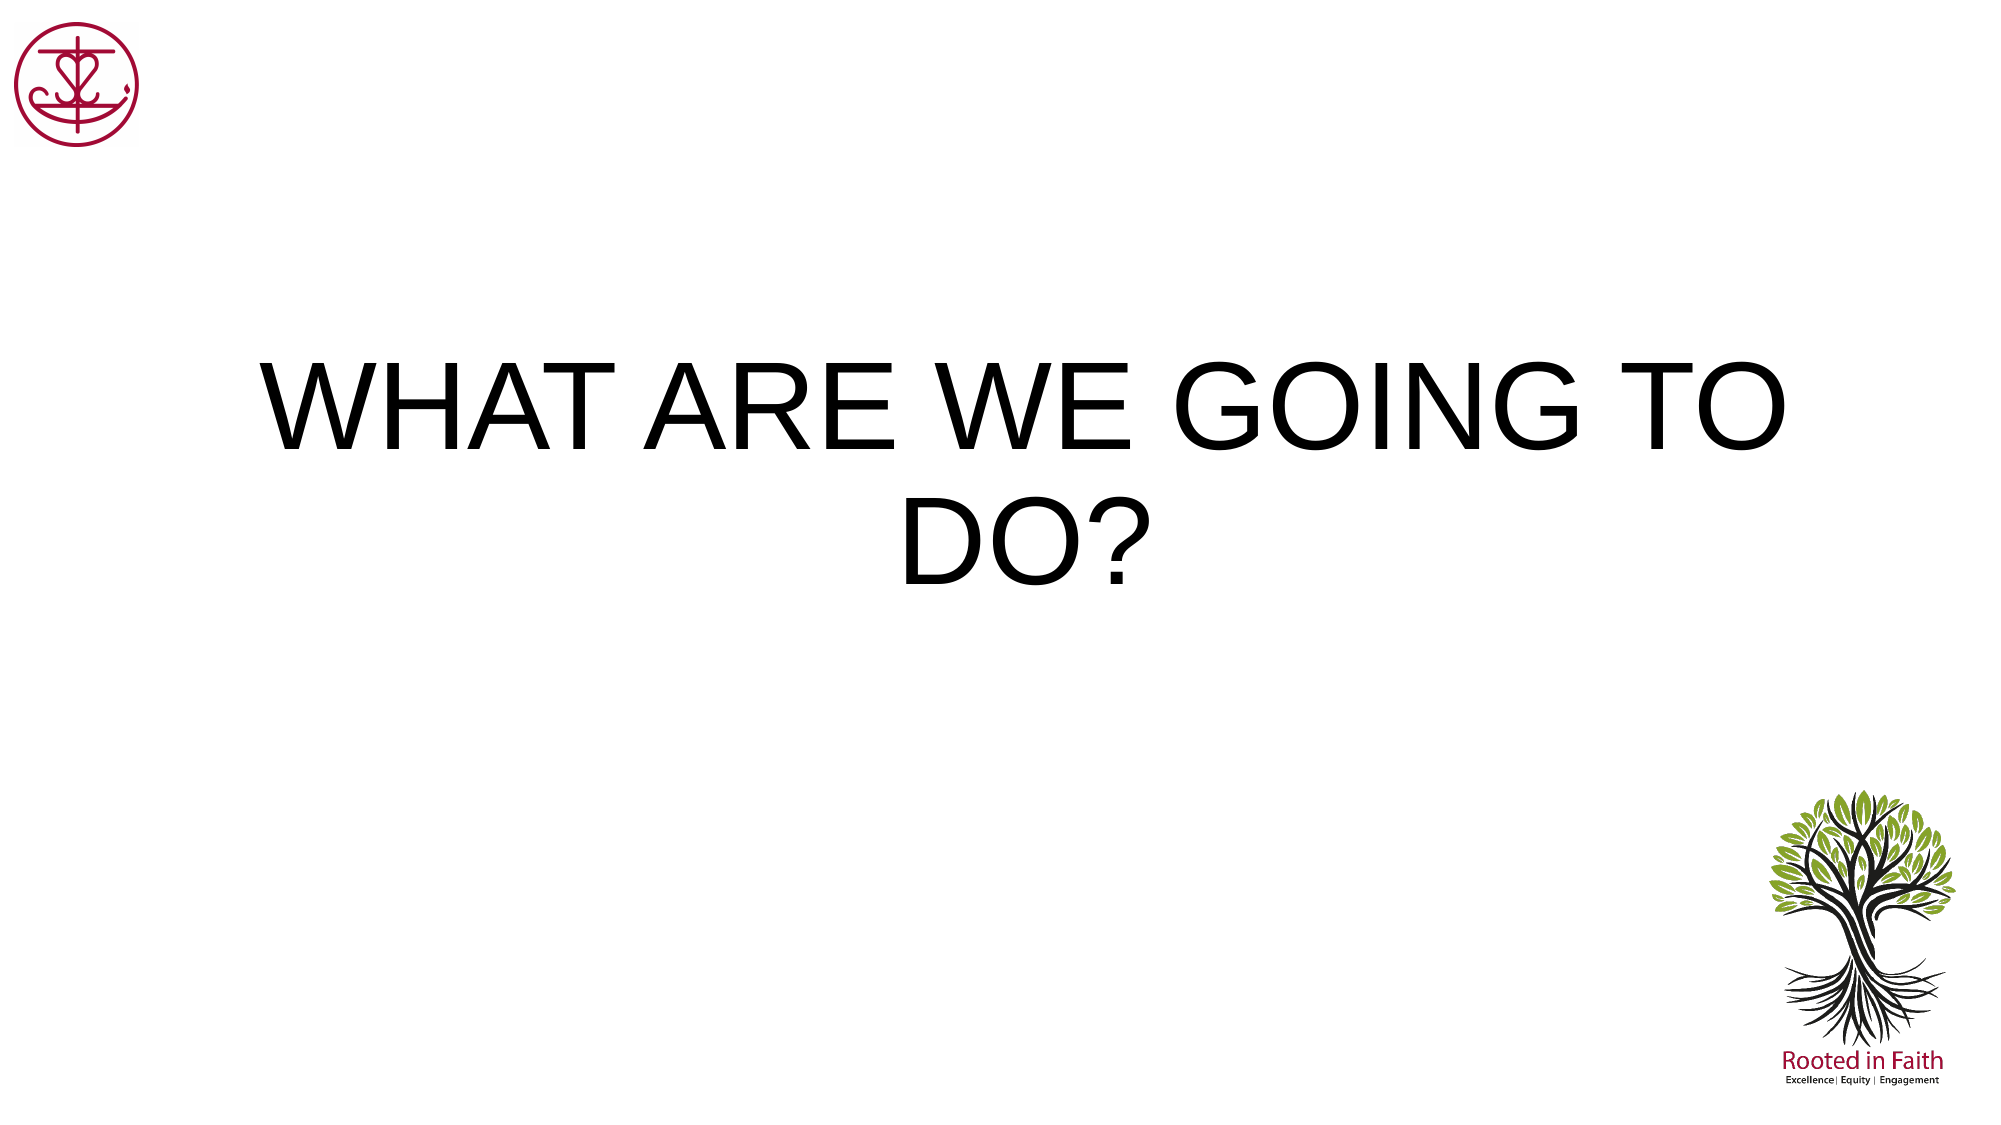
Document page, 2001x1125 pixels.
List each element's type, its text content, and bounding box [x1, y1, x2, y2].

picture [1769, 790, 1956, 1086]
picture [14, 22, 139, 147]
title WHAT ARE WE GOING TO DO? [162, 367, 1888, 585]
